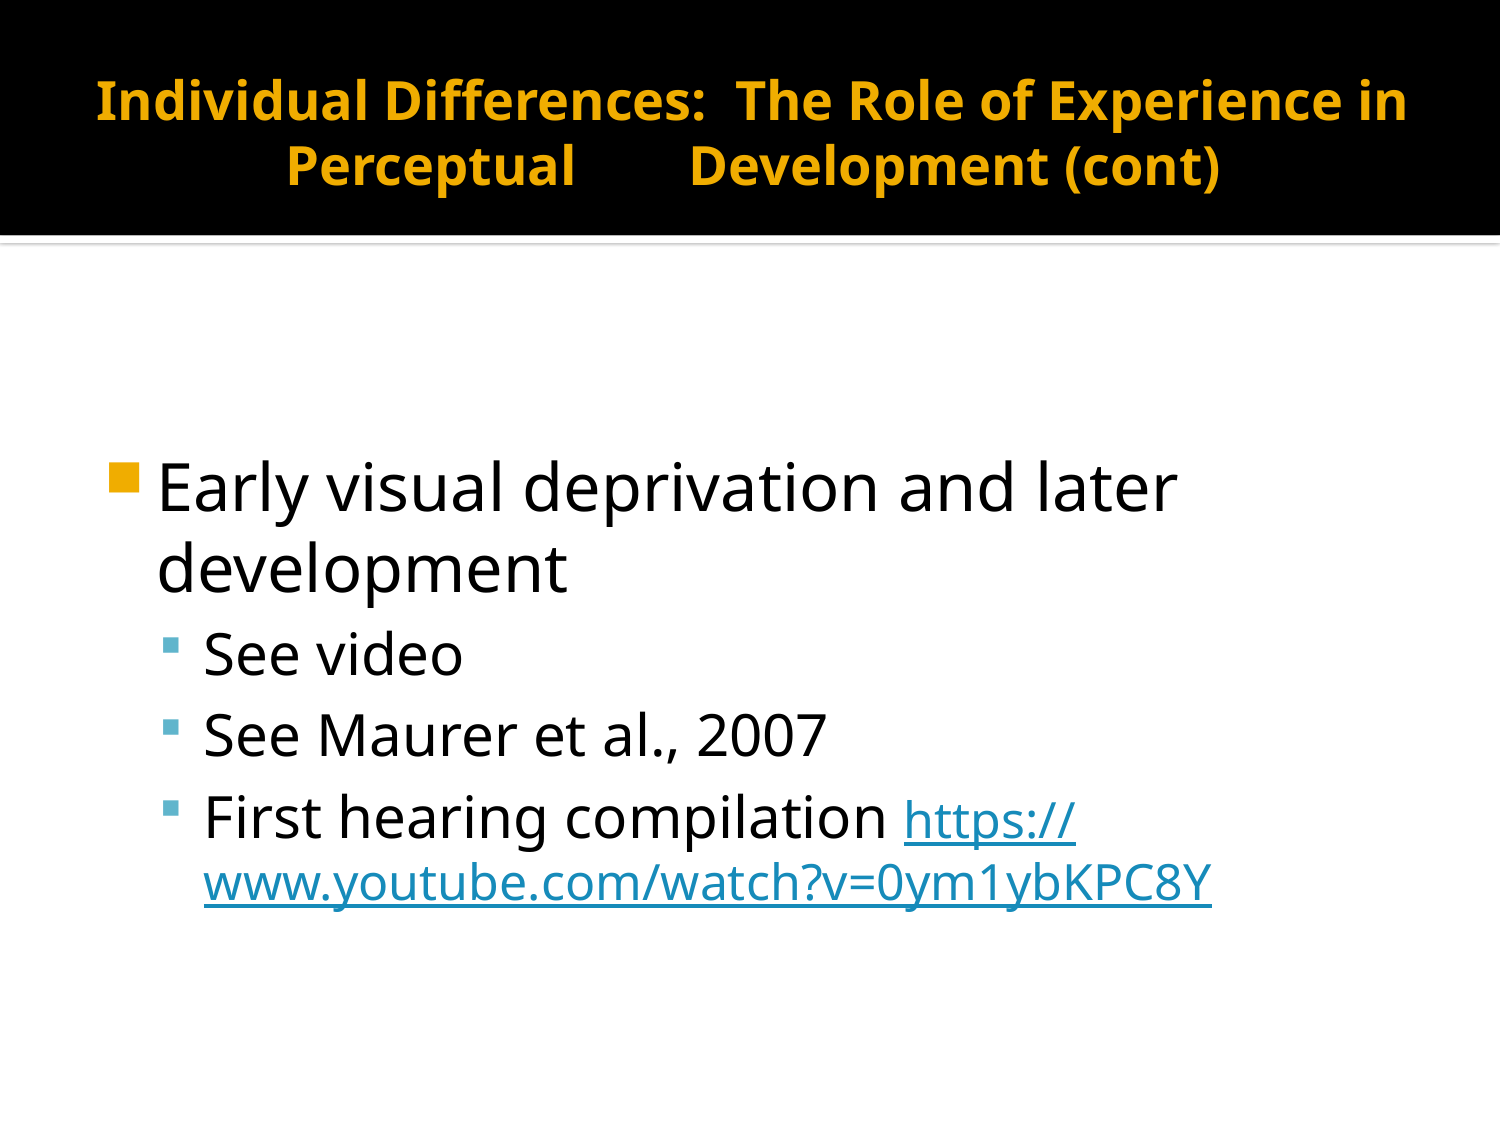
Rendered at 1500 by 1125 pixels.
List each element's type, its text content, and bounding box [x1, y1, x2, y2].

title Individual Differences: The Role of Experience in Perceptual Development (cont) [75, 37, 1425, 225]
list Early visual deprivation and later development See video See Maurer et al., 2007 First hearing compilation https://www.youtube.com/watch?v=0ym1ybKPC8Y [75, 270, 1425, 1013]
